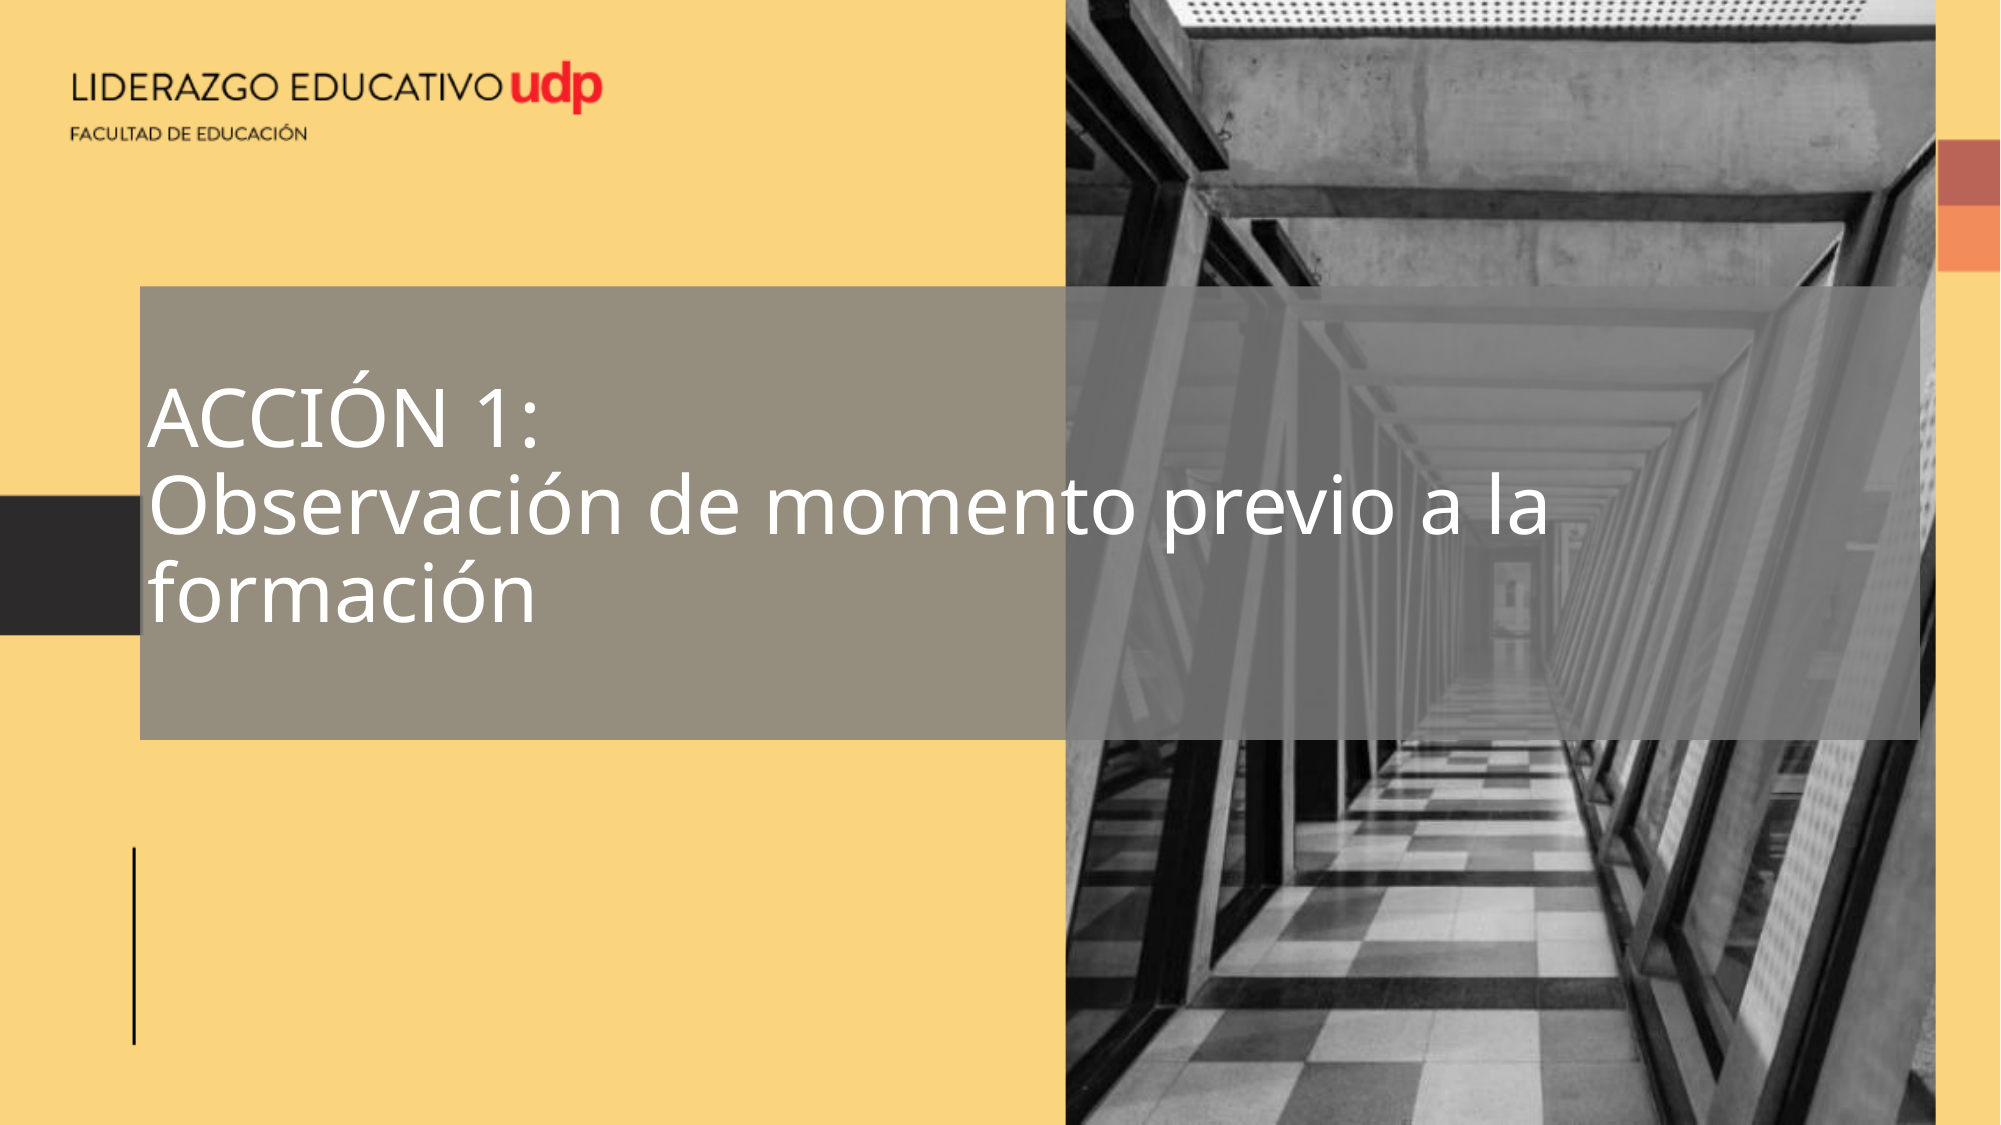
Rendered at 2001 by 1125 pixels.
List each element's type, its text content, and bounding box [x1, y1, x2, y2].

title ACCIÓN 1: Observación de momento previo a la formación [140, 286, 1060, 740]
picture [0, 0, 2001, 1125]
